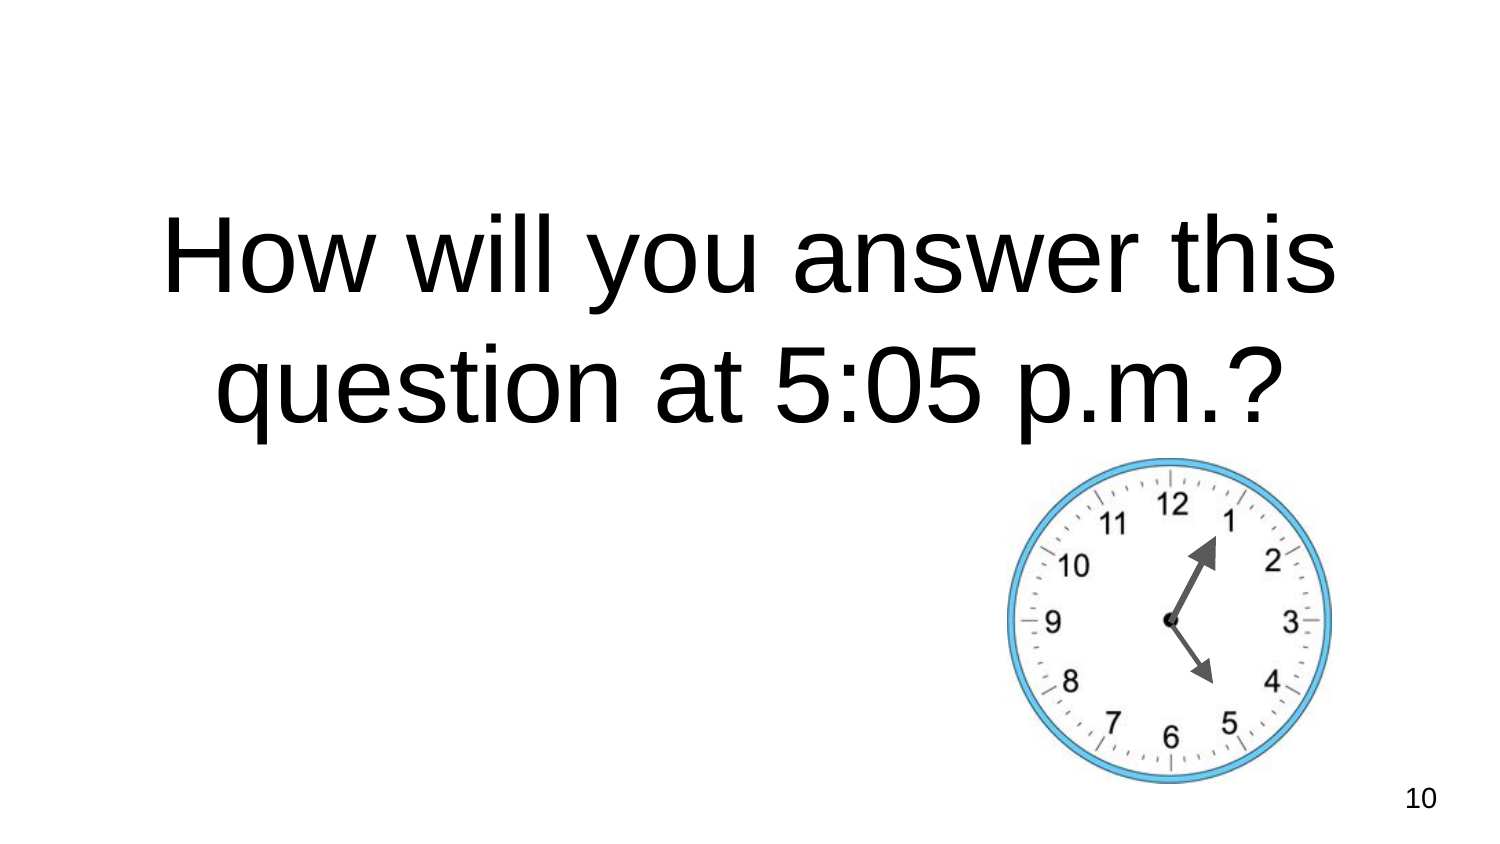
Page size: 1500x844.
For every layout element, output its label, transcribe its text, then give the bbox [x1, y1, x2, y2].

title How will you answer this question at 5:05 p.m.? [51, 122, 1449, 459]
slide_number 10 [1389, 764, 1480, 830]
picture [1007, 458, 1332, 784]
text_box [1170, 535, 1217, 623]
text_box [1171, 625, 1214, 685]
